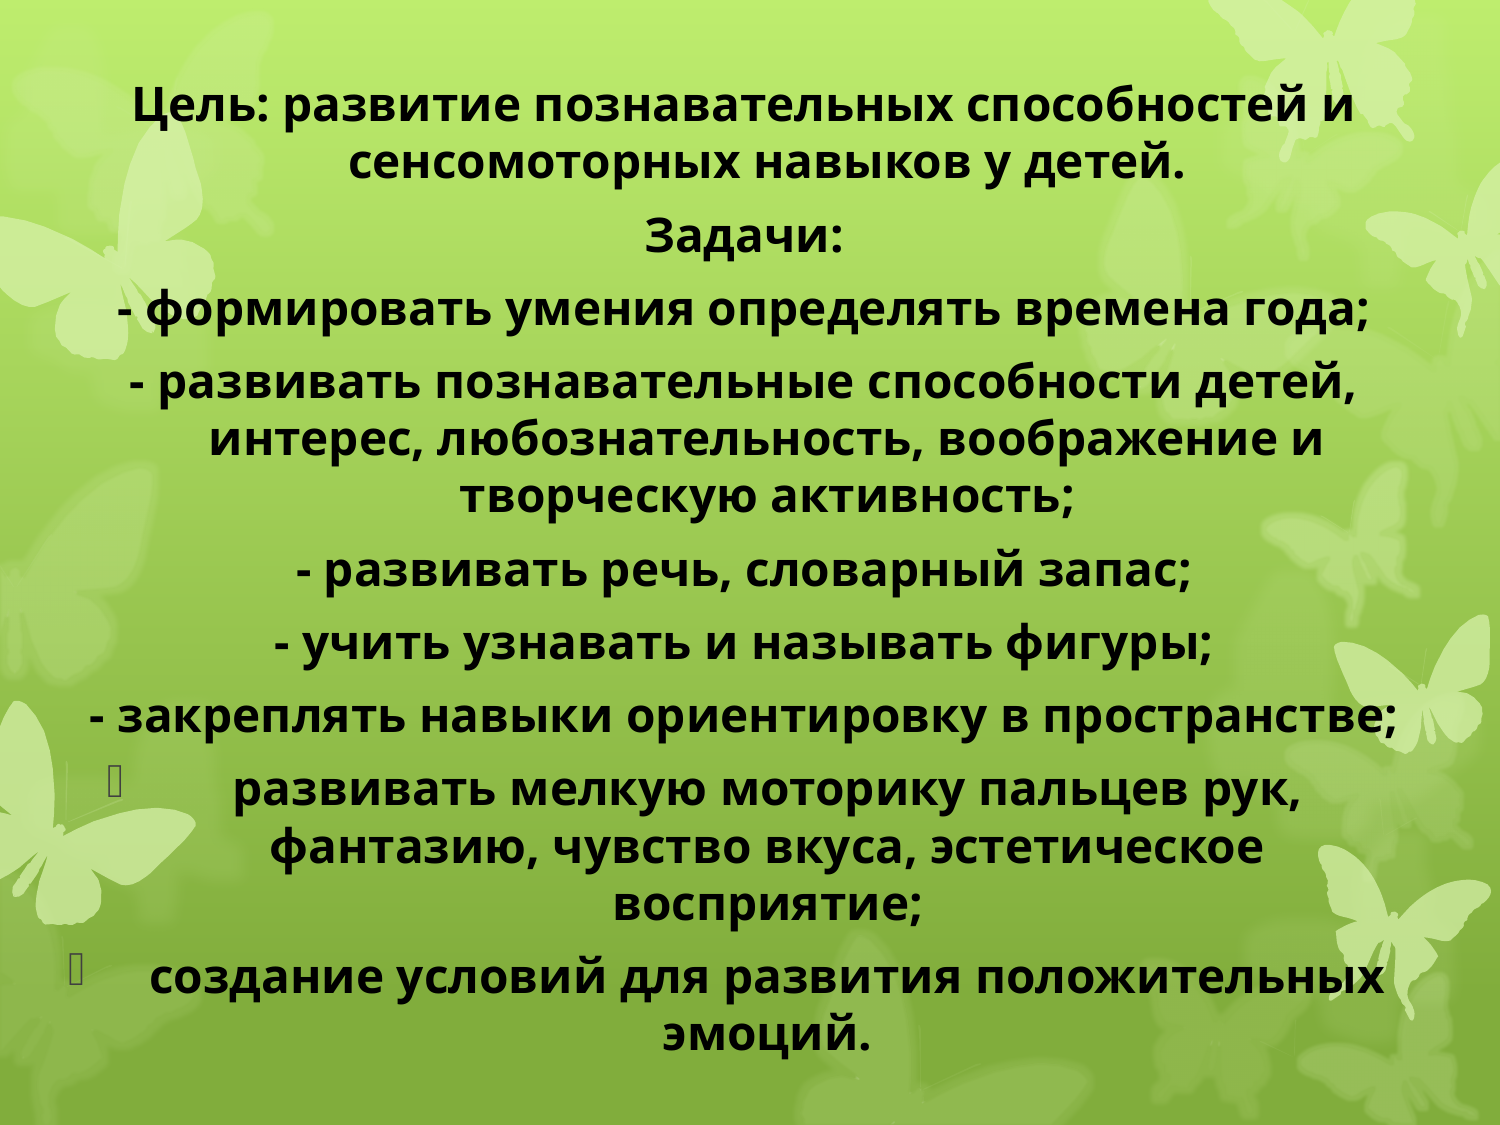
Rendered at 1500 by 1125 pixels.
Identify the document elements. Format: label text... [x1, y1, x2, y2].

list Цель: развитие познавательных способностей и сенсомоторных навыков у детей. Задачи: - формировать умения определять времена года; - развивать познавательные способности детей, интерес, любознательность, воображение и творческую активность; - развивать речь, словарный запас; - учить узнавать и называть фигуры; - закреплять навыки ориентировку в пространстве; развивать мелкую моторику пальцев рук, фантазию, чувство вкуса, эстетическое восприятие; создание условий для развития положительных эмоций. [53, 66, 1436, 1071]
